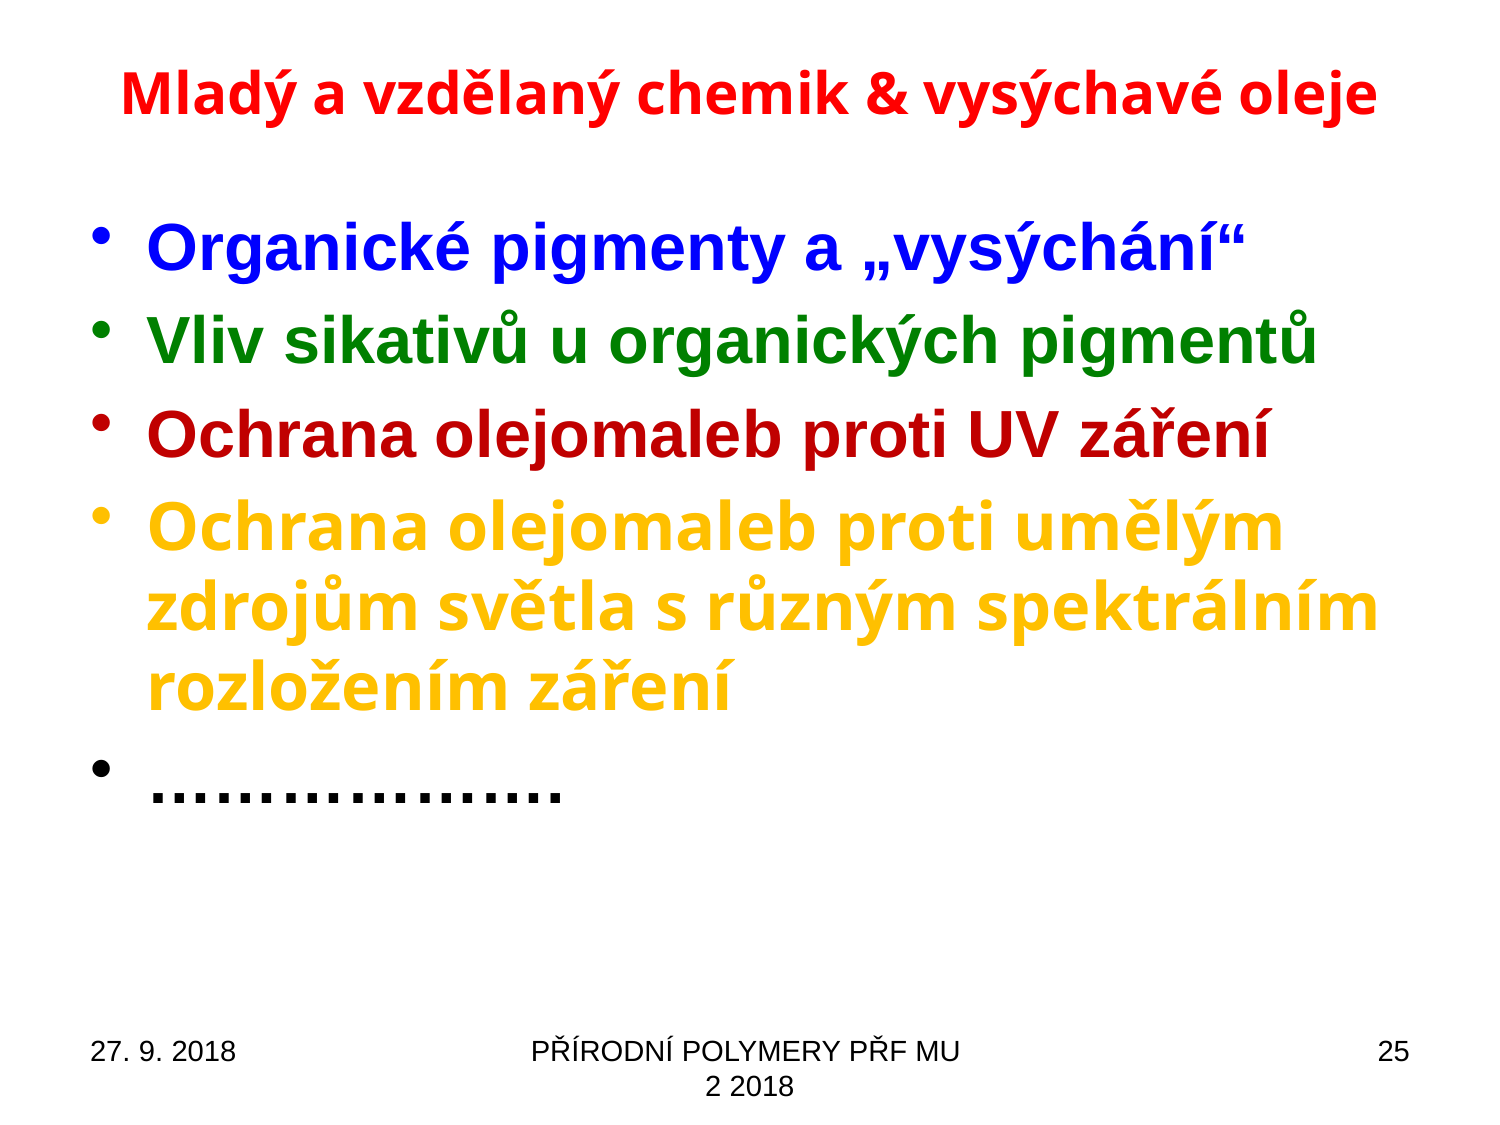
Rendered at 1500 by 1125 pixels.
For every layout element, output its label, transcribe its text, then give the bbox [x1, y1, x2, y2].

footer PŘÍRODNÍ POLYMERY PŘF MU 2 2018 [512, 1024, 988, 1103]
slide_number 27. 9. 2018 [74, 1024, 426, 1103]
title Mladý a vzdělaný chemik & vysýchavé oleje [17, 44, 1483, 138]
list Organické pigmenty a „vysýchání“ Vliv sikativů u organických pigmentů Ochrana olejomaleb proti UV záření Ochrana olejomaleb proti umělým zdrojům světla s různým spektrálním rozložením záření ………………. [74, 196, 1426, 1006]
slide_number 25 [1074, 1024, 1426, 1103]
